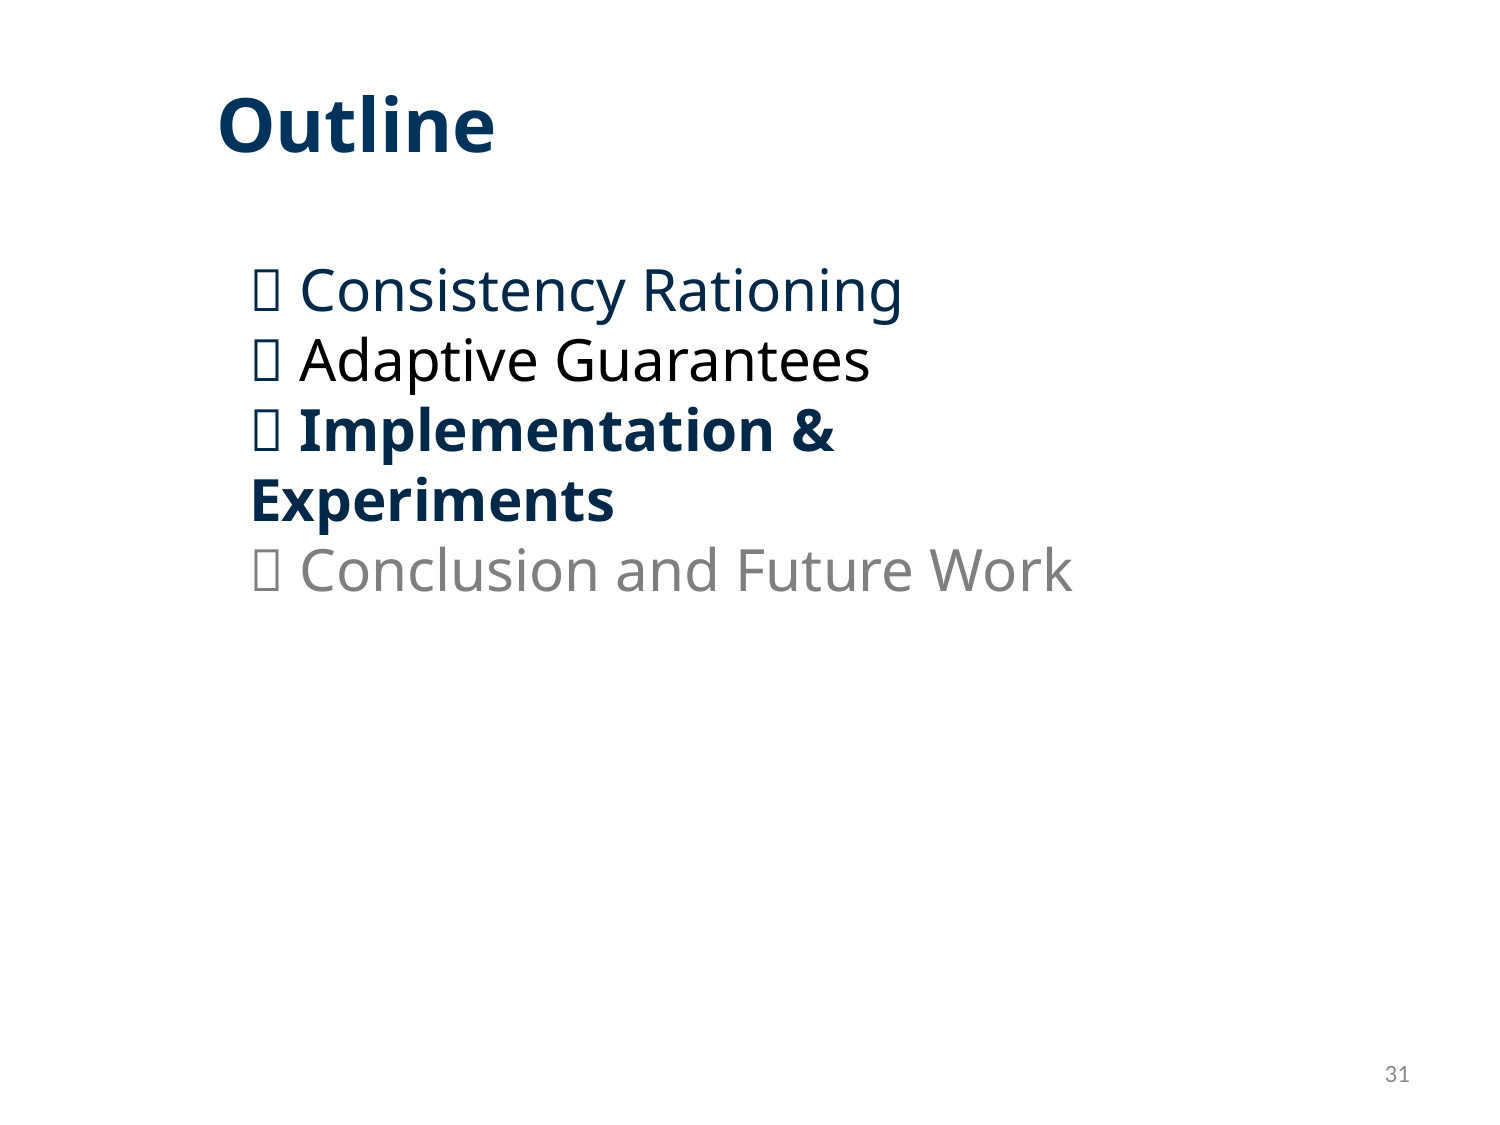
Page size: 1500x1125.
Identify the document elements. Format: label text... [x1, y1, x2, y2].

slide_number 31 [1074, 1042, 1425, 1103]
text_box Outline [201, 70, 512, 175]
text_box  Consistency Rationing  Adaptive Guarantees  Implementation & Experiments  Conclusion and Future Work [234, 246, 1231, 611]
